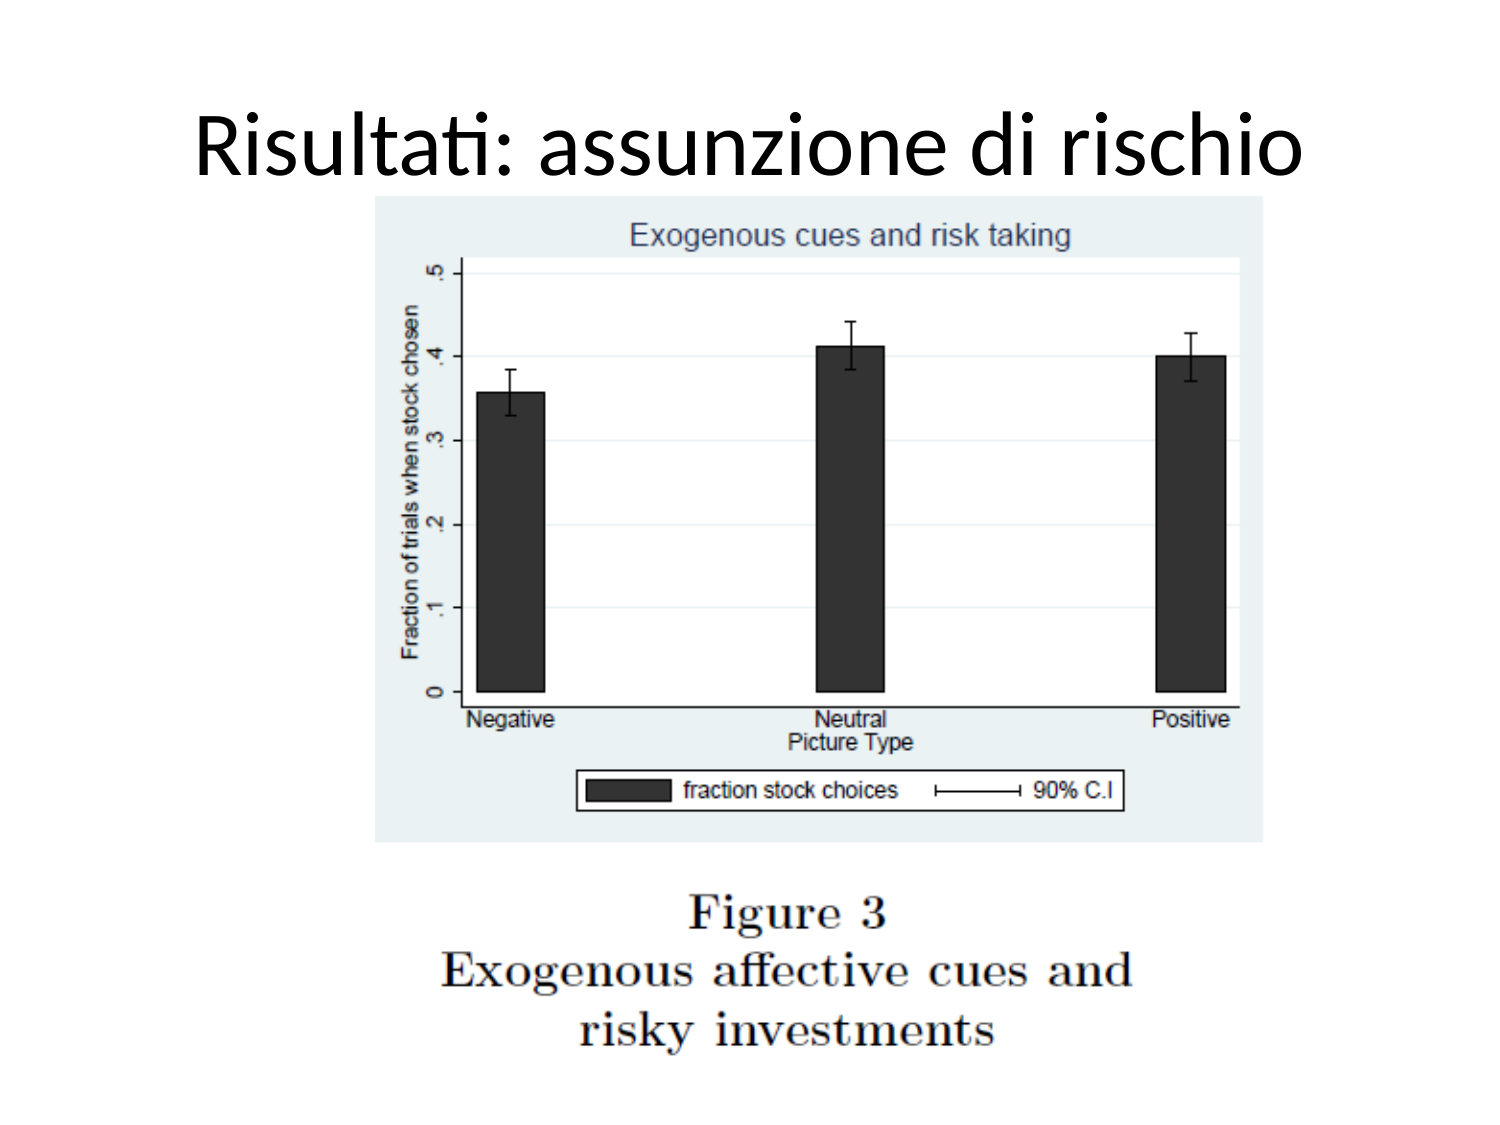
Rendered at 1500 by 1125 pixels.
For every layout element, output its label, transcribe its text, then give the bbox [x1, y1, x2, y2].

picture [375, 185, 1294, 1071]
title Risultati: assunzione di rischio [75, 45, 1425, 233]
